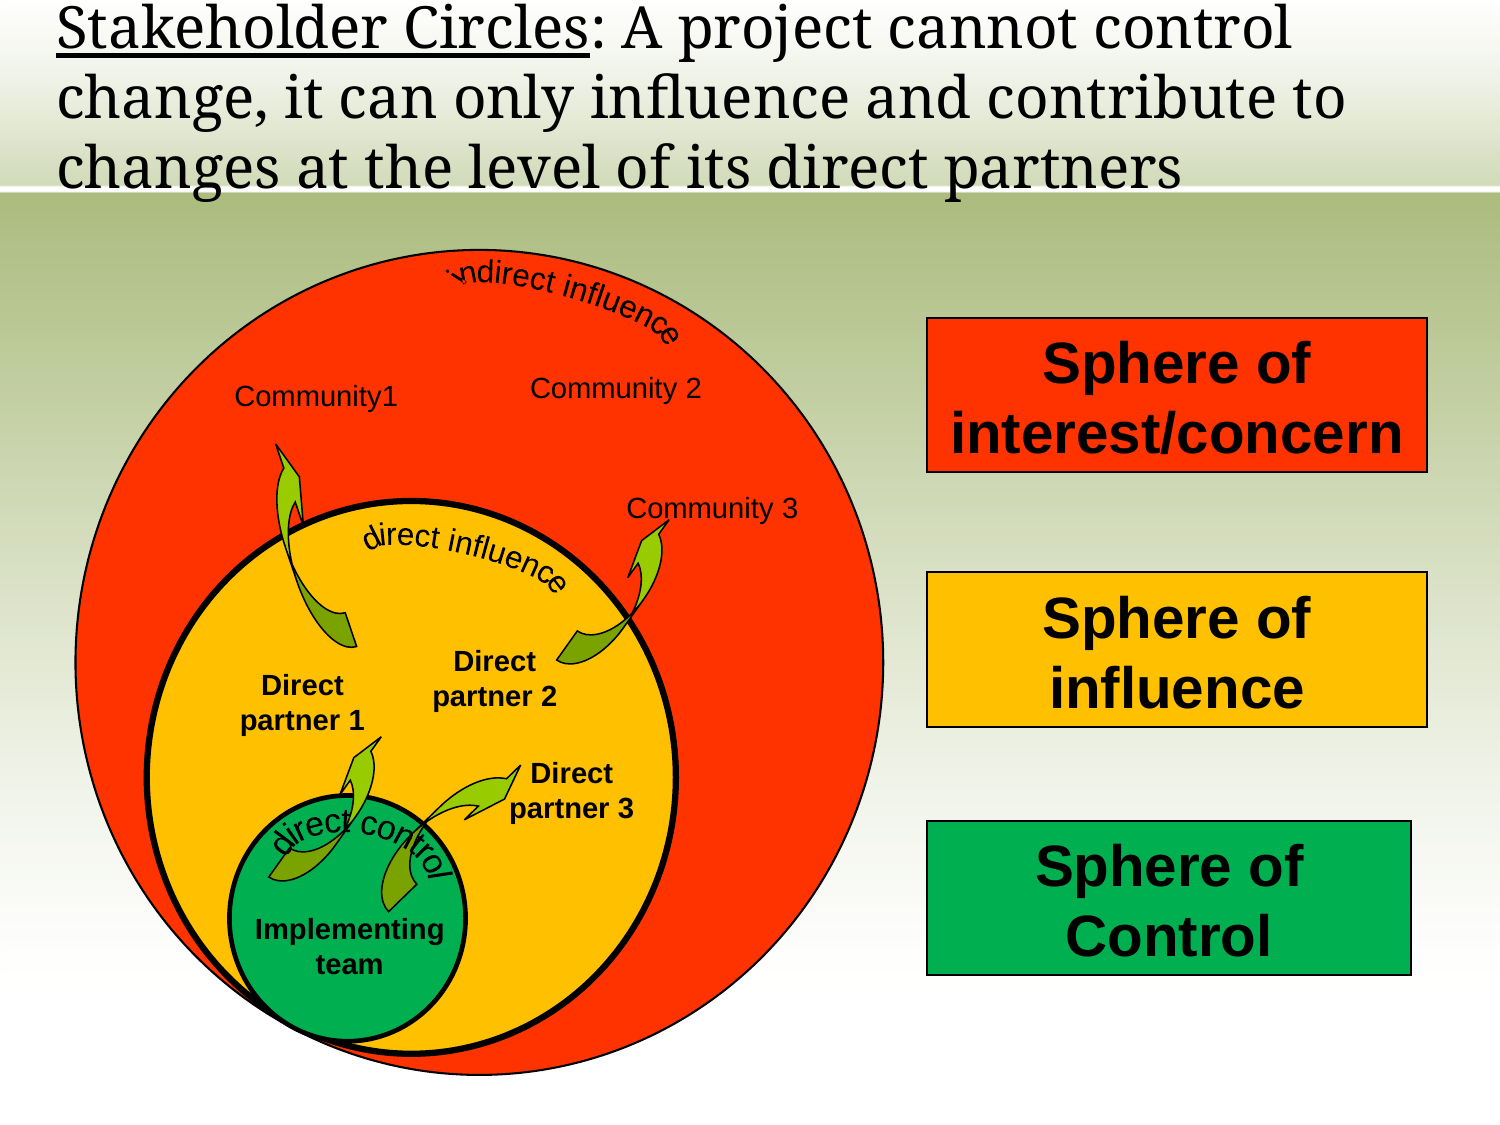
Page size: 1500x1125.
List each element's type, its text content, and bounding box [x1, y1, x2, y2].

picture [0, 0, 1500, 1125]
text_box [41, 243, 1428, 249]
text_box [37, 249, 1428, 1076]
title Stakeholder Circles: A project cannot control change, it can only influence and contribute to changes at the level of its direct partners [41, 33, 1459, 209]
